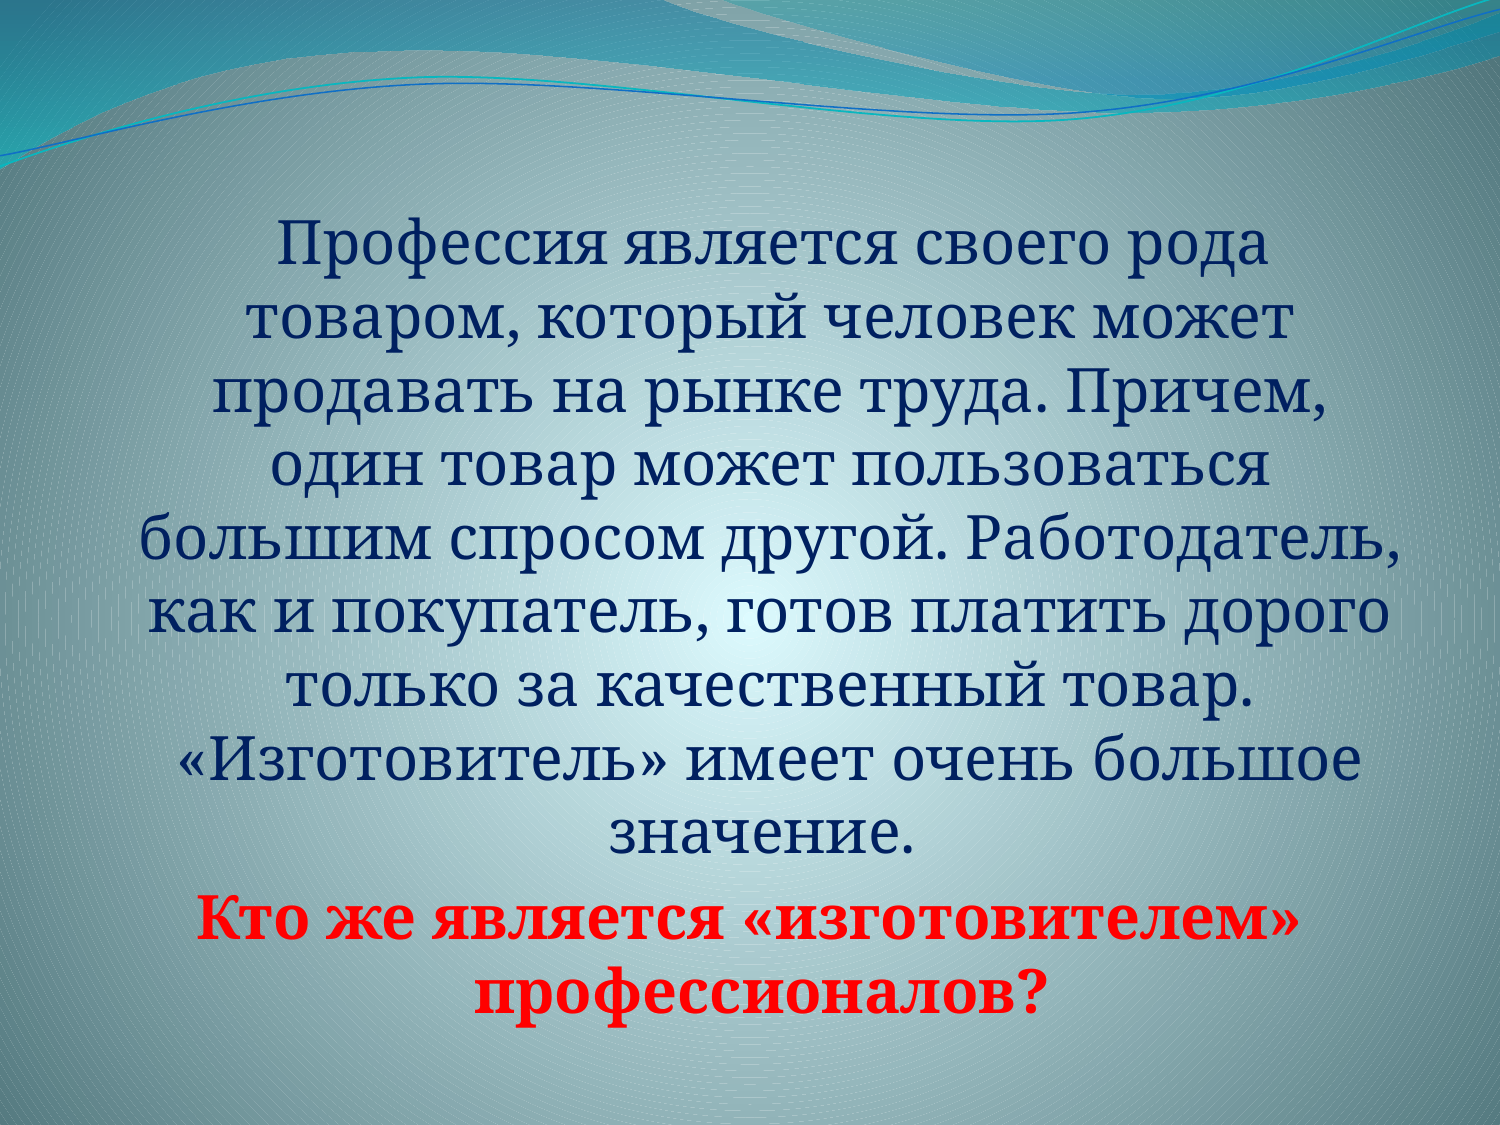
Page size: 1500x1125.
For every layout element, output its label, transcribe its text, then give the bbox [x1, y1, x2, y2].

title [75, 115, 1425, 196]
list Профессия является своего рода товаром, который человек может продавать на рынке труда. Причем, один товар может пользоваться большим спросом другой. Работодатель, как и покупатель, готов платить дорого только за качественный товар. «Изготовитель» имеет очень большое значение. Кто же является «изготовителем» профессионалов? [75, 196, 1425, 1038]
